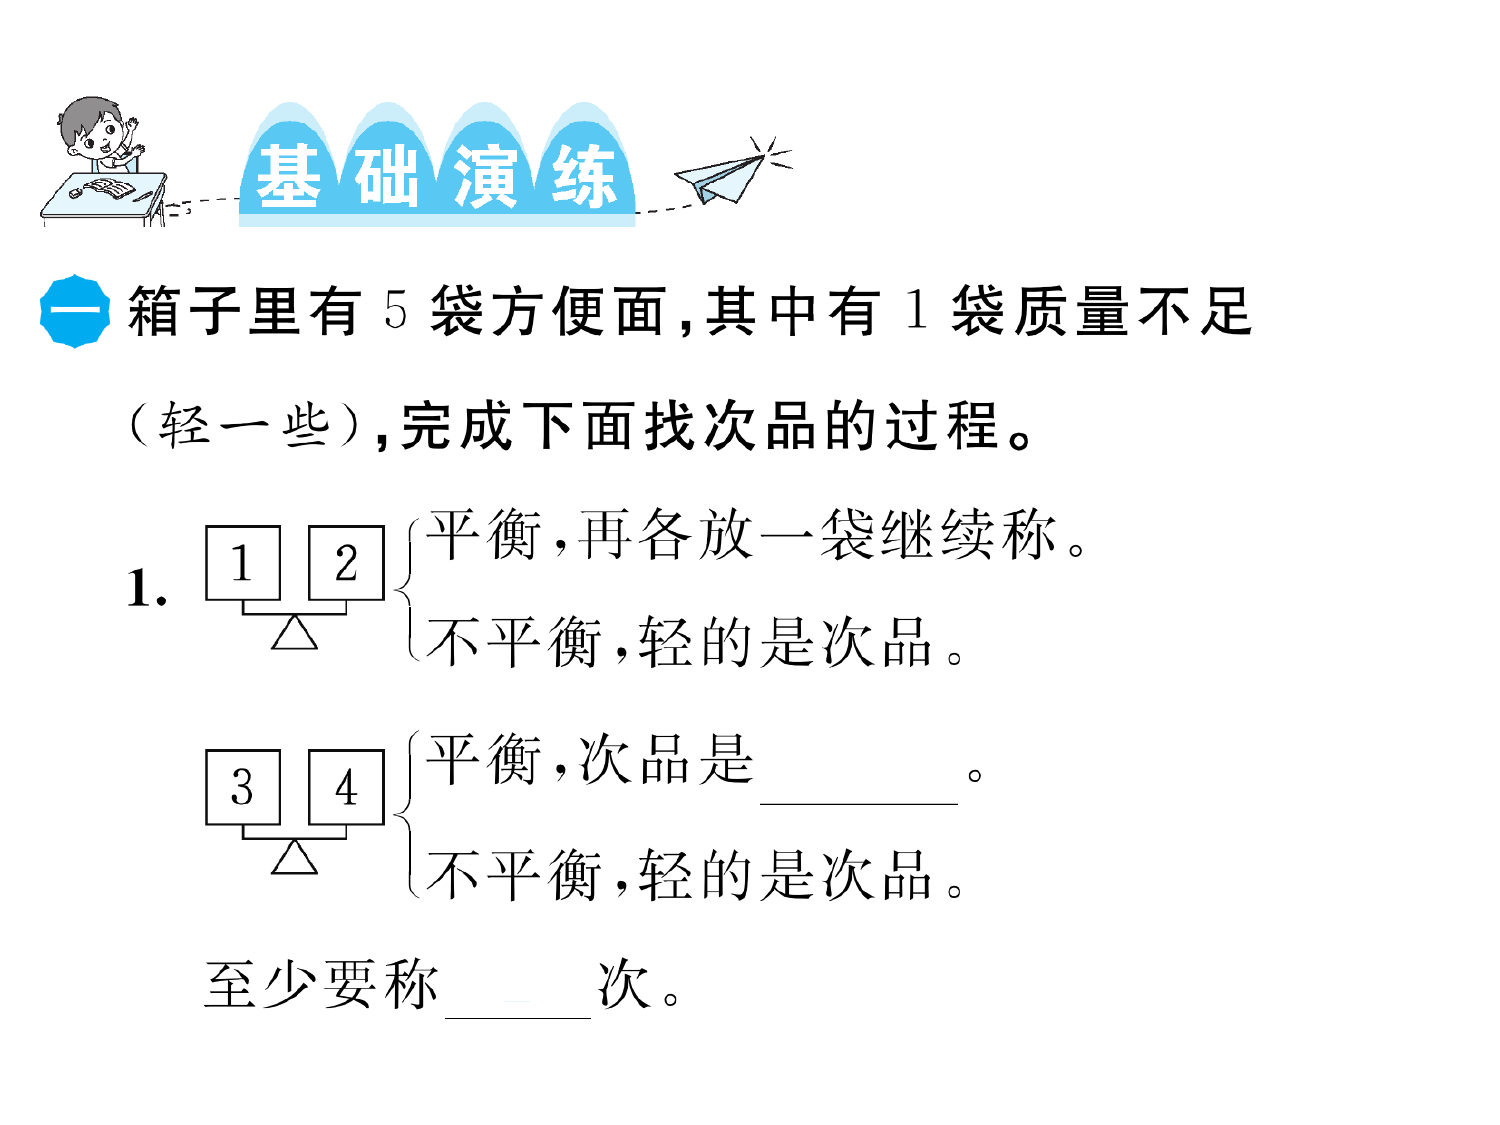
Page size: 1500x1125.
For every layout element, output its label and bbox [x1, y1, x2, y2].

picture [35, 82, 1280, 1028]
